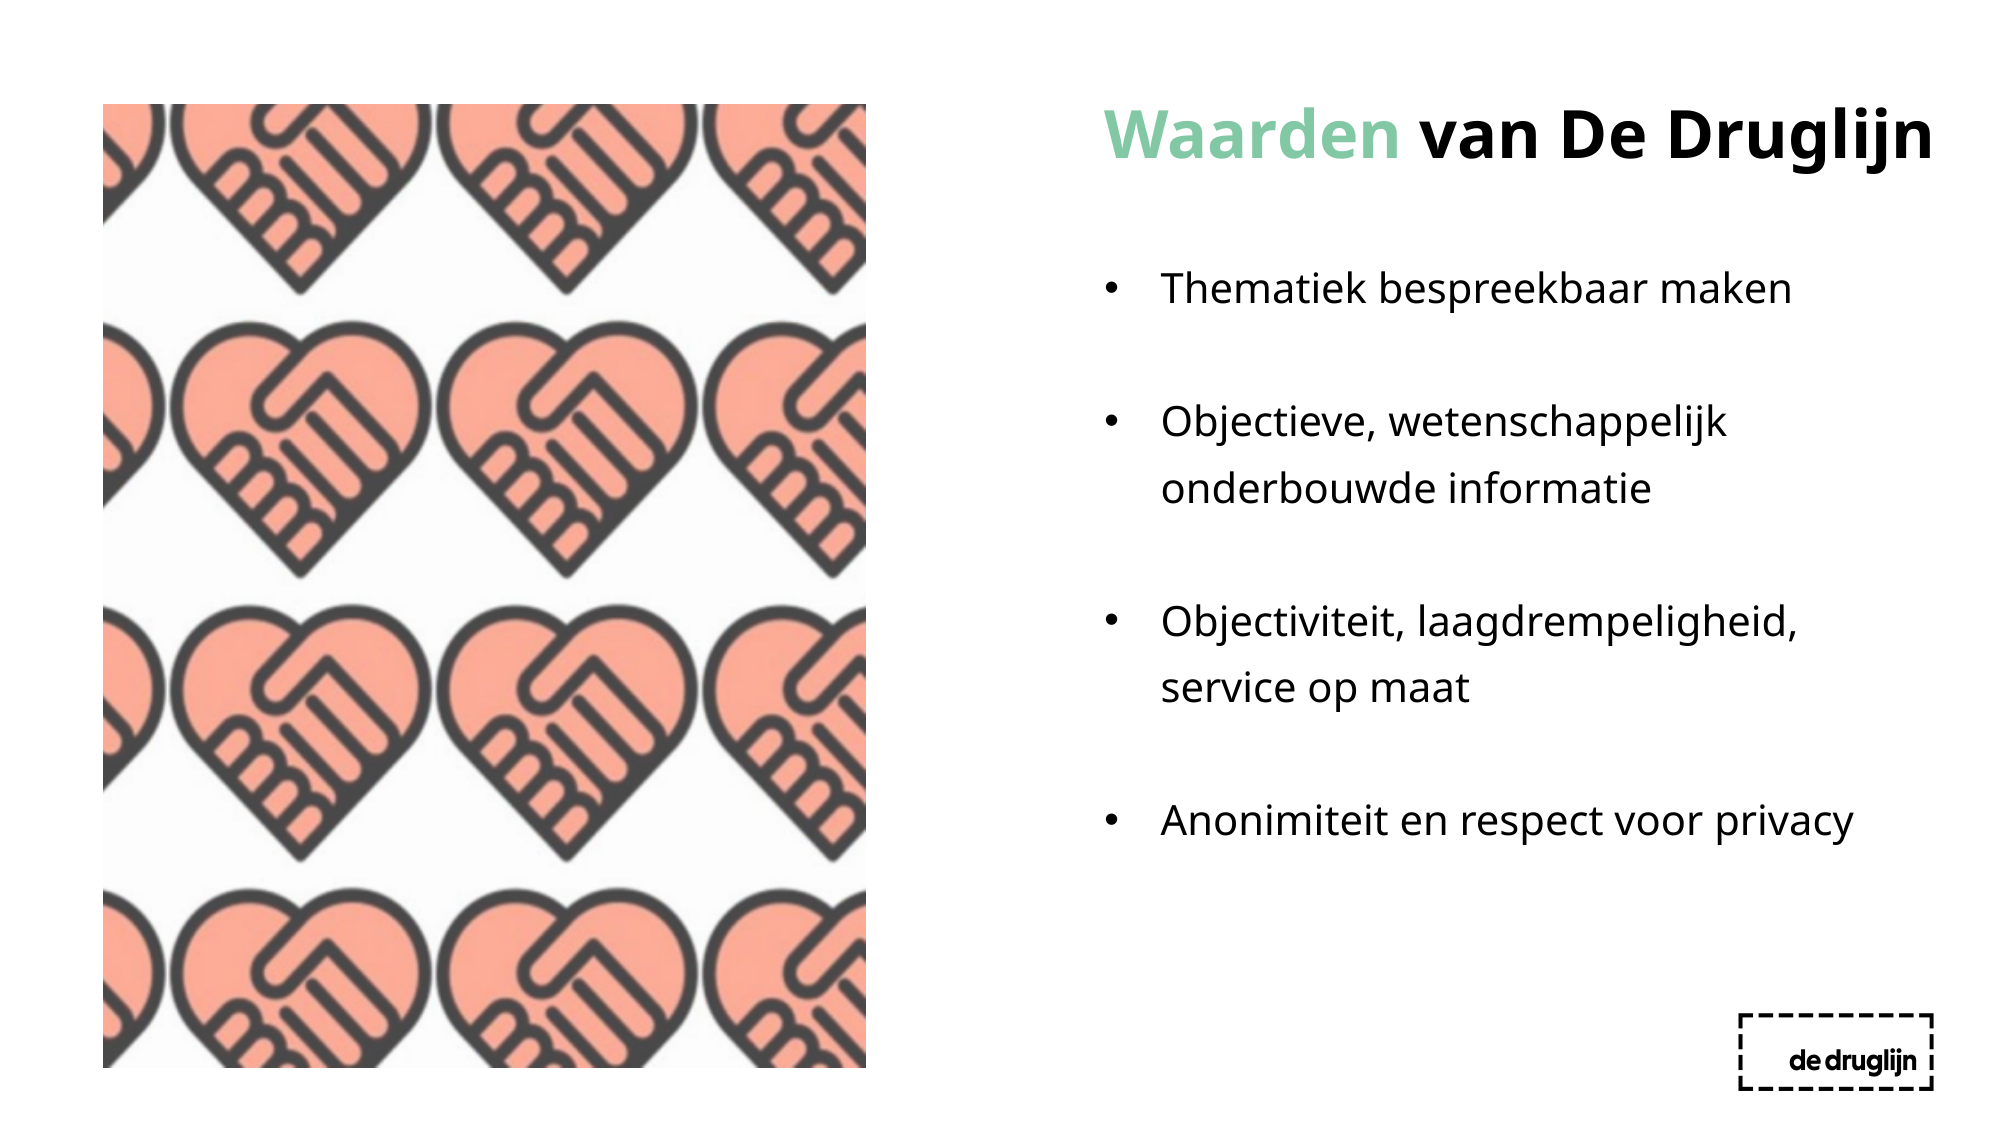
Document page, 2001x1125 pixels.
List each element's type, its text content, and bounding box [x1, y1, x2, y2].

title Waarden van De Druglijn [1104, 104, 1979, 233]
picture [103, 104, 866, 1068]
text_box [1724, 998, 1948, 1106]
list Thematiek bespreekbaar maken Objectieve, wetenschappelijk onderbouwde informatie Objectiviteit, laagdrempeligheid, service op maat Anonimiteit en respect voor privacy [1104, 245, 1897, 1052]
